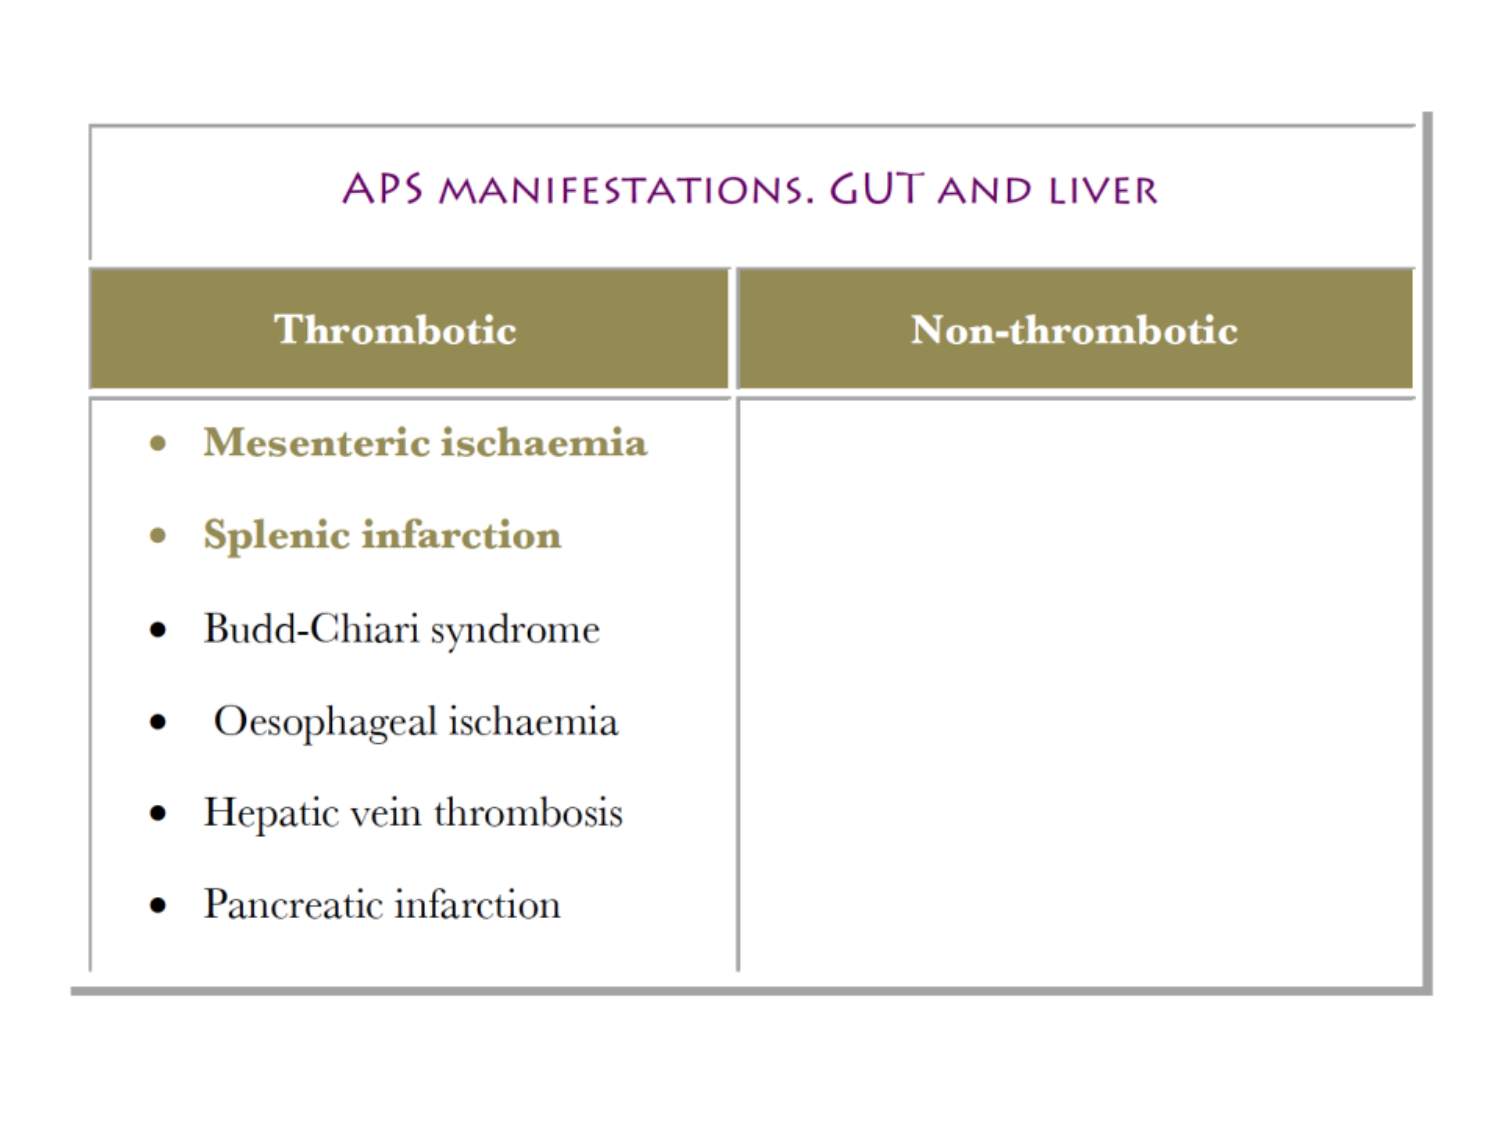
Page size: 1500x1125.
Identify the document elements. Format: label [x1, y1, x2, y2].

picture [48, 103, 1463, 1018]
